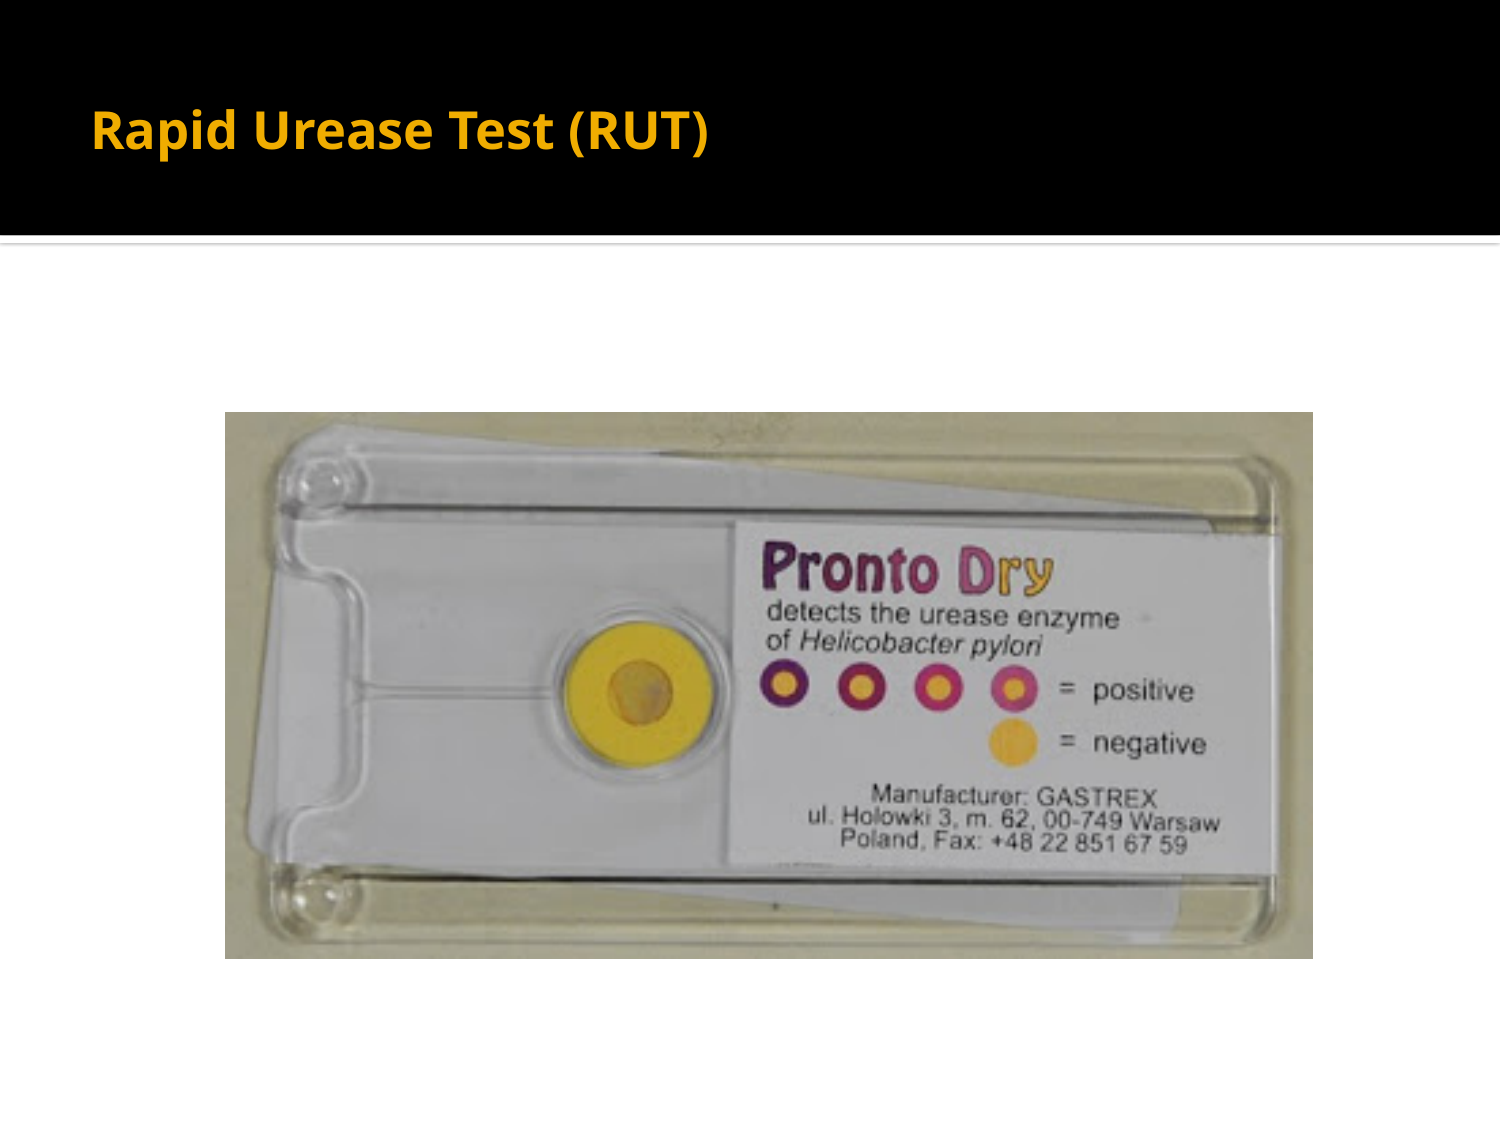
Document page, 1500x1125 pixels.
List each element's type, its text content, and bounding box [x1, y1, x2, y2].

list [224, 412, 1313, 959]
title Rapid Urease Test (RUT) [75, 25, 1425, 231]
